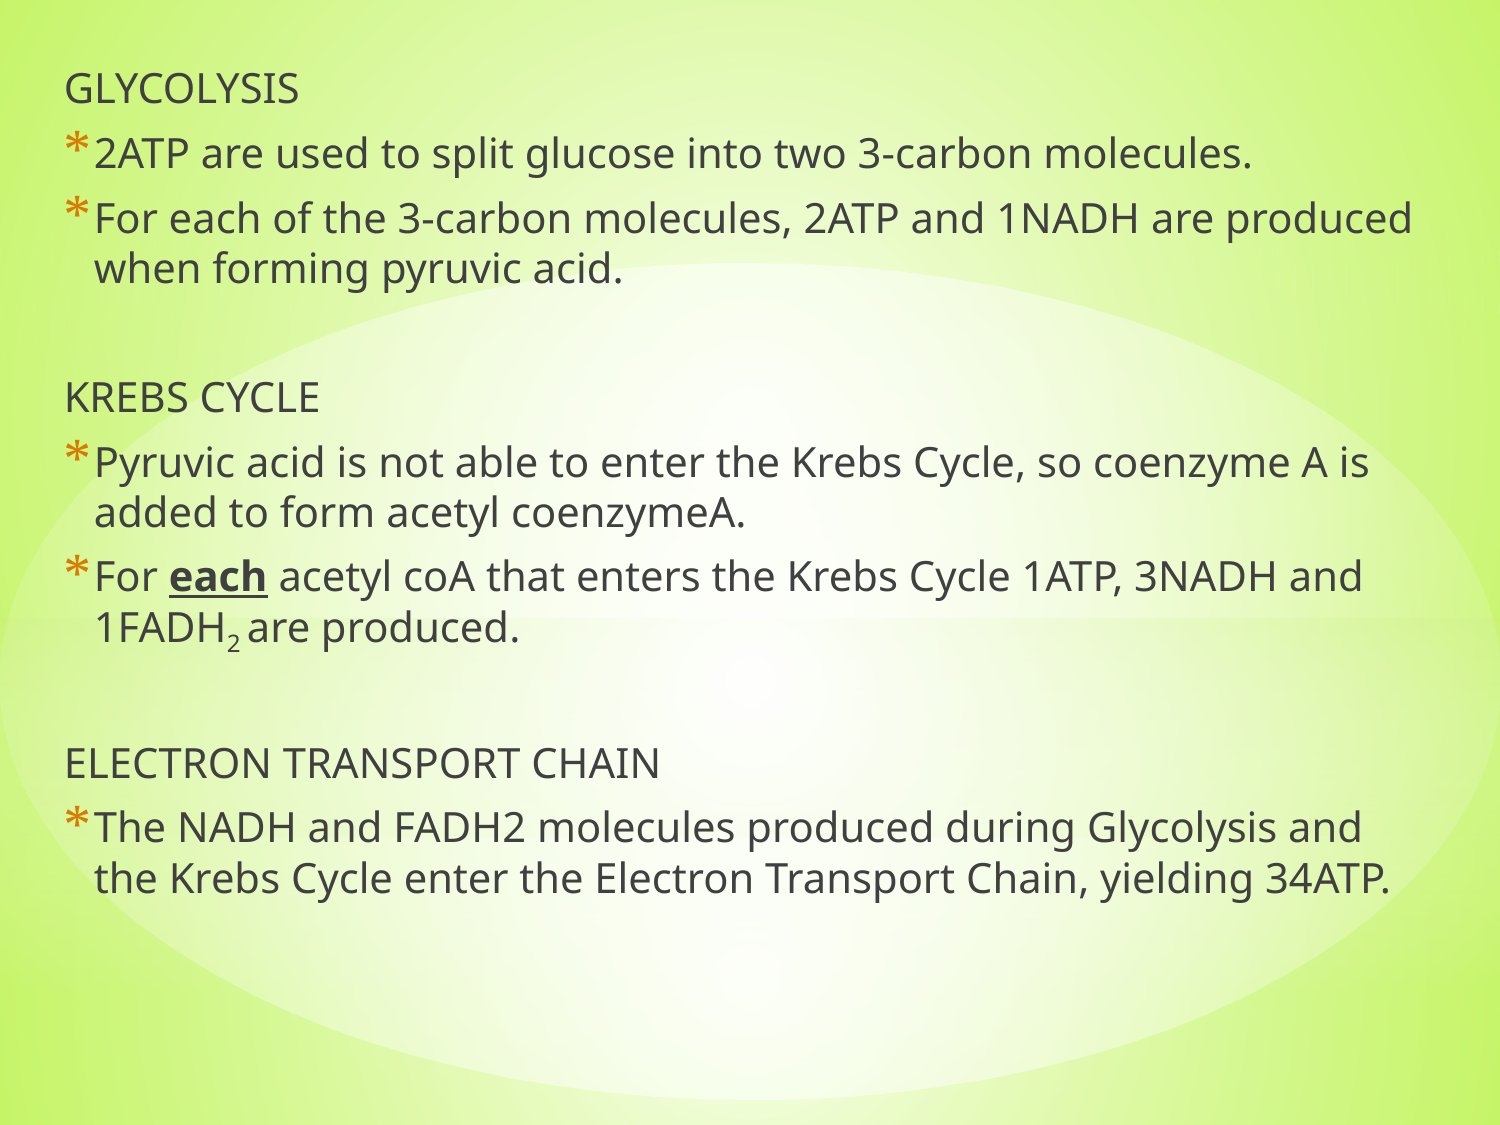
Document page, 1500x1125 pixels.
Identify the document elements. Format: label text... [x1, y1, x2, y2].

list GLYCOLYSIS 2ATP are used to split glucose into two 3-carbon molecules. For each of the 3-carbon molecules, 2ATP and 1NADH are produced when forming pyruvic acid. KREBS CYCLE Pyruvic acid is not able to enter the Krebs Cycle, so coenzyme A is added to form acetyl coenzymeA. For each acetyl coA that enters the Krebs Cycle 1ATP, 3NADH and 1FADH2 are produced. ELECTRON TRANSPORT CHAIN The NADH and FADH2 molecules produced during Glycolysis and the Krebs Cycle enter the Electron Transport Chain, yielding 34ATP. [41, 54, 1447, 1059]
